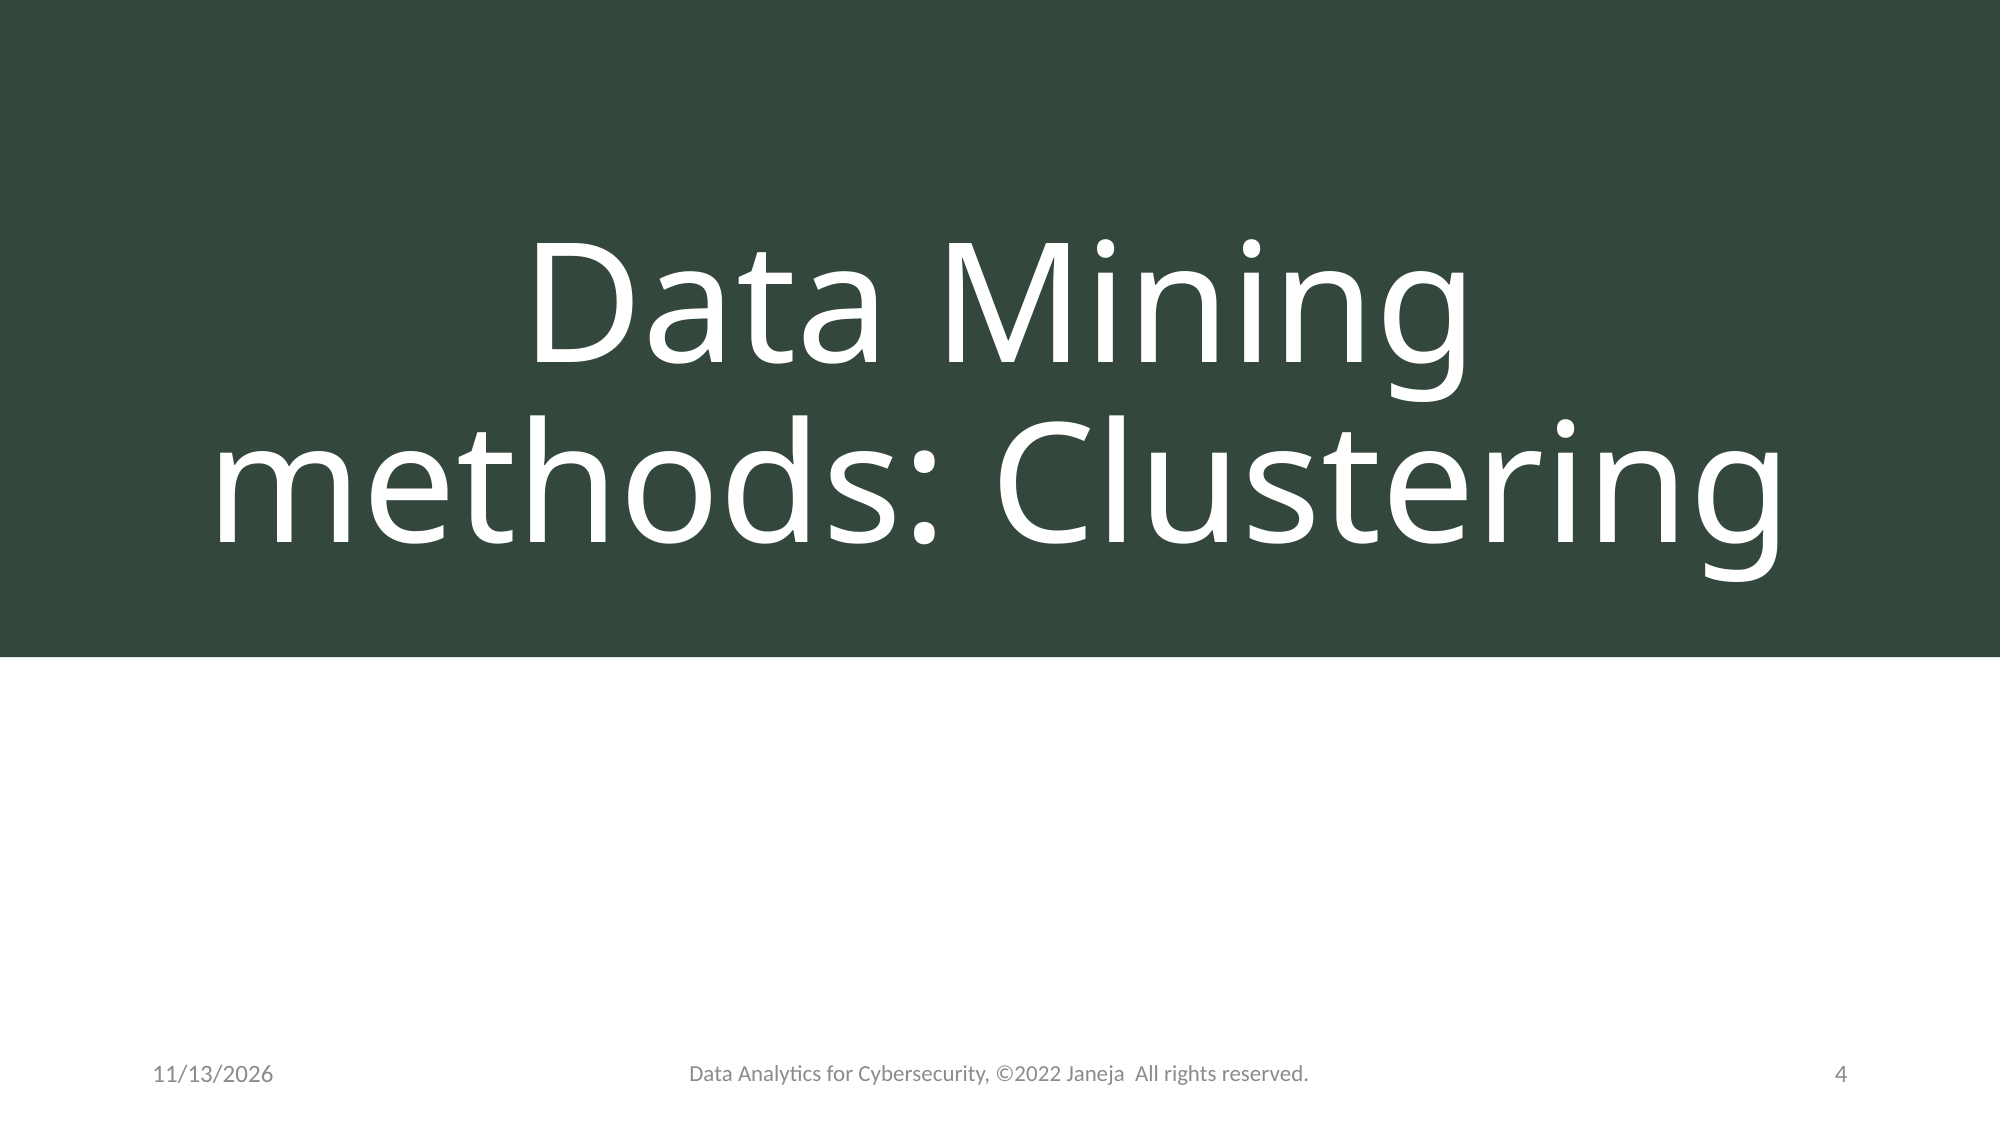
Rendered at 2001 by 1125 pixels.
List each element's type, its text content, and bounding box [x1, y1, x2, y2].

slide_number 4 [1412, 1042, 1863, 1103]
text_box [0, 0, 2000, 658]
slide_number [137, 1042, 588, 1103]
footer Data Analytics for Cybersecurity, ©2022 Janeja All rights reserved. [662, 1042, 1338, 1103]
title Data Mining methods: Clustering [137, 149, 1863, 587]
